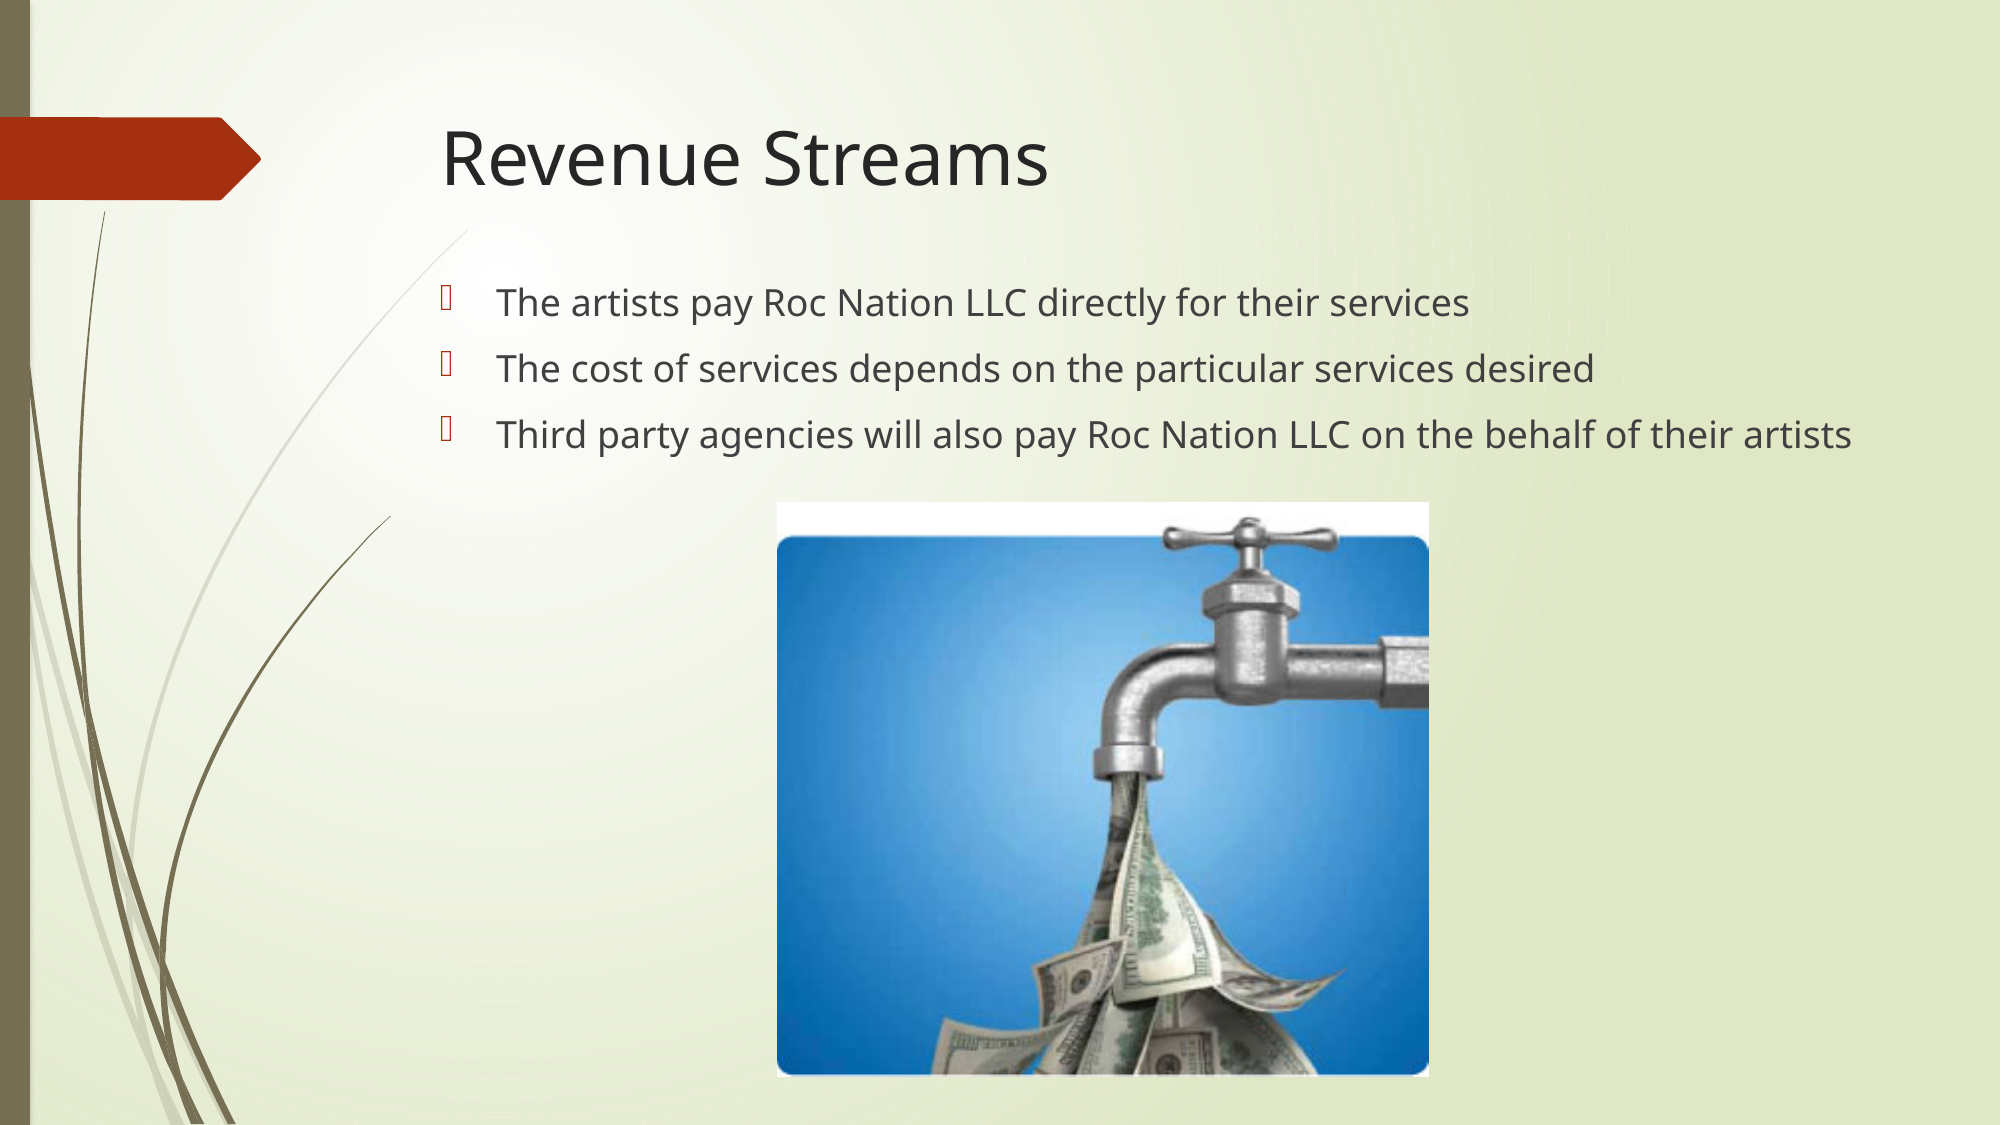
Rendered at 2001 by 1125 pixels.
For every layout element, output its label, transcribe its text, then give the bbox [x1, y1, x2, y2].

list The artists pay Roc Nation LLC directly for their services The cost of services depends on the particular services desired Third party agencies will also pay Roc Nation LLC on the behalf of their artists [424, 271, 1888, 891]
title Revenue Streams [425, 102, 1888, 271]
picture [777, 502, 1429, 1077]
